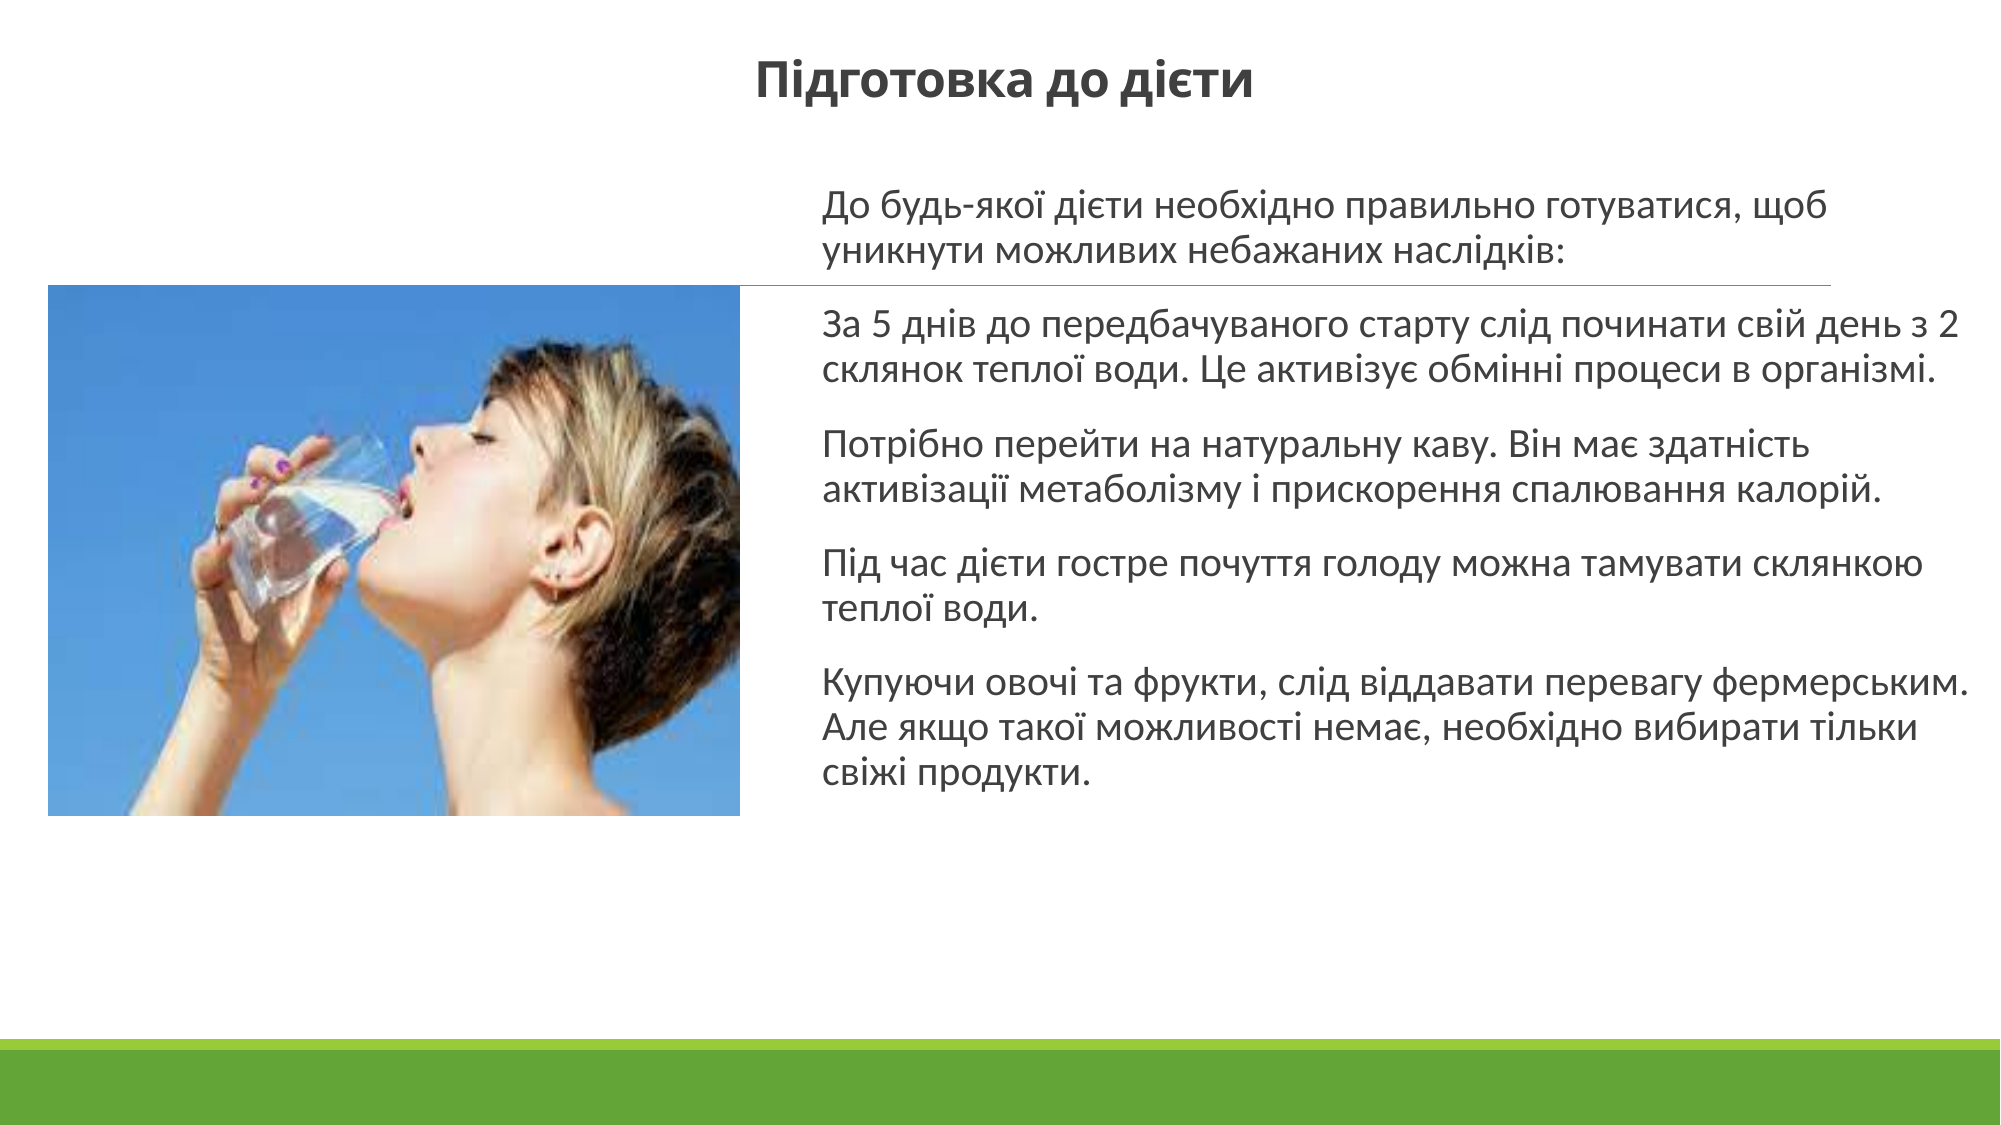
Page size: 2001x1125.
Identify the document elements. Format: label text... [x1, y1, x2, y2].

title Підготовка до дієти [180, 47, 1830, 176]
picture [48, 284, 740, 816]
list До будь-якої дієти необхідно правильно готуватися, щоб уникнути можливих небажаних наслідків: За 5 днів до передбачуваного старту слід починати свій день з 2 склянок теплої води. Це активізує обмінні процеси в організмі. Потрібно перейти на натуральну каву. Він має здатність активізації метаболізму і прискорення спалювання калорій. Під час дієти гостре почуття голоду можна тамувати склянкою теплої води. Купуючи овочі та фрукти, слід віддавати перевагу фермерським. Але якщо такої можливості немає, необхідно вибирати тільки свіжі продукти. [807, 175, 1976, 963]
